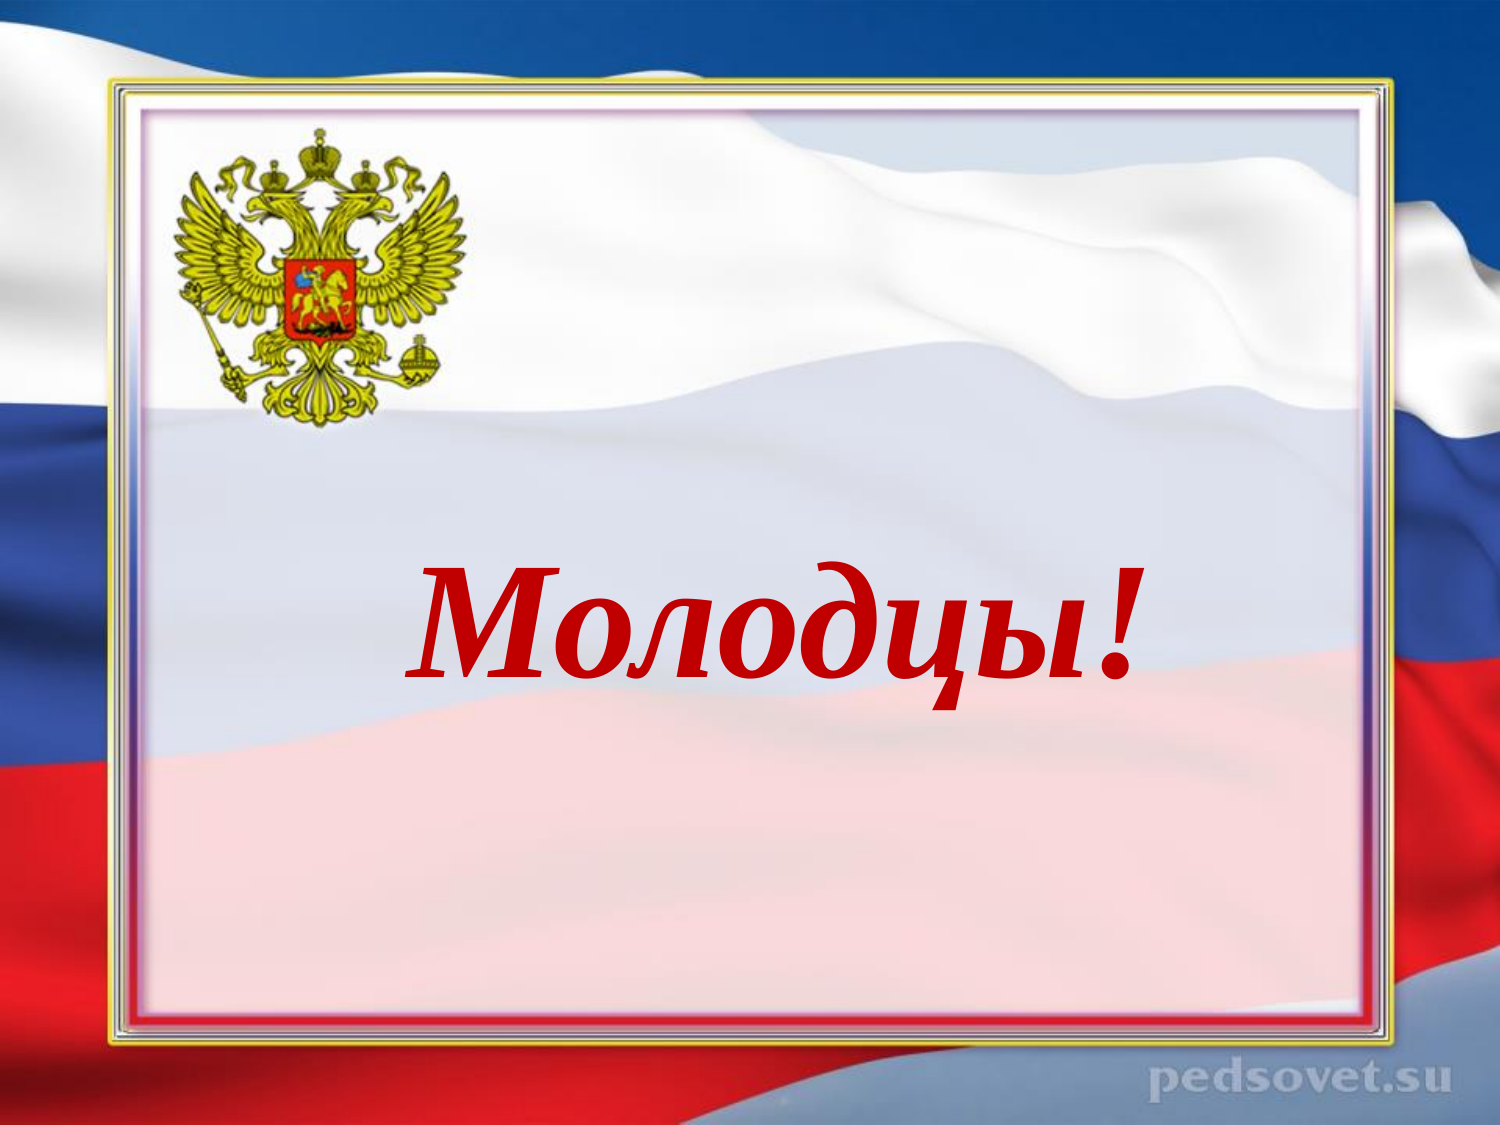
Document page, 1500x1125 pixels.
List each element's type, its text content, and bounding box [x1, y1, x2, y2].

picture [0, 0, 1500, 1125]
text_box Молодцы! [281, 503, 1313, 719]
